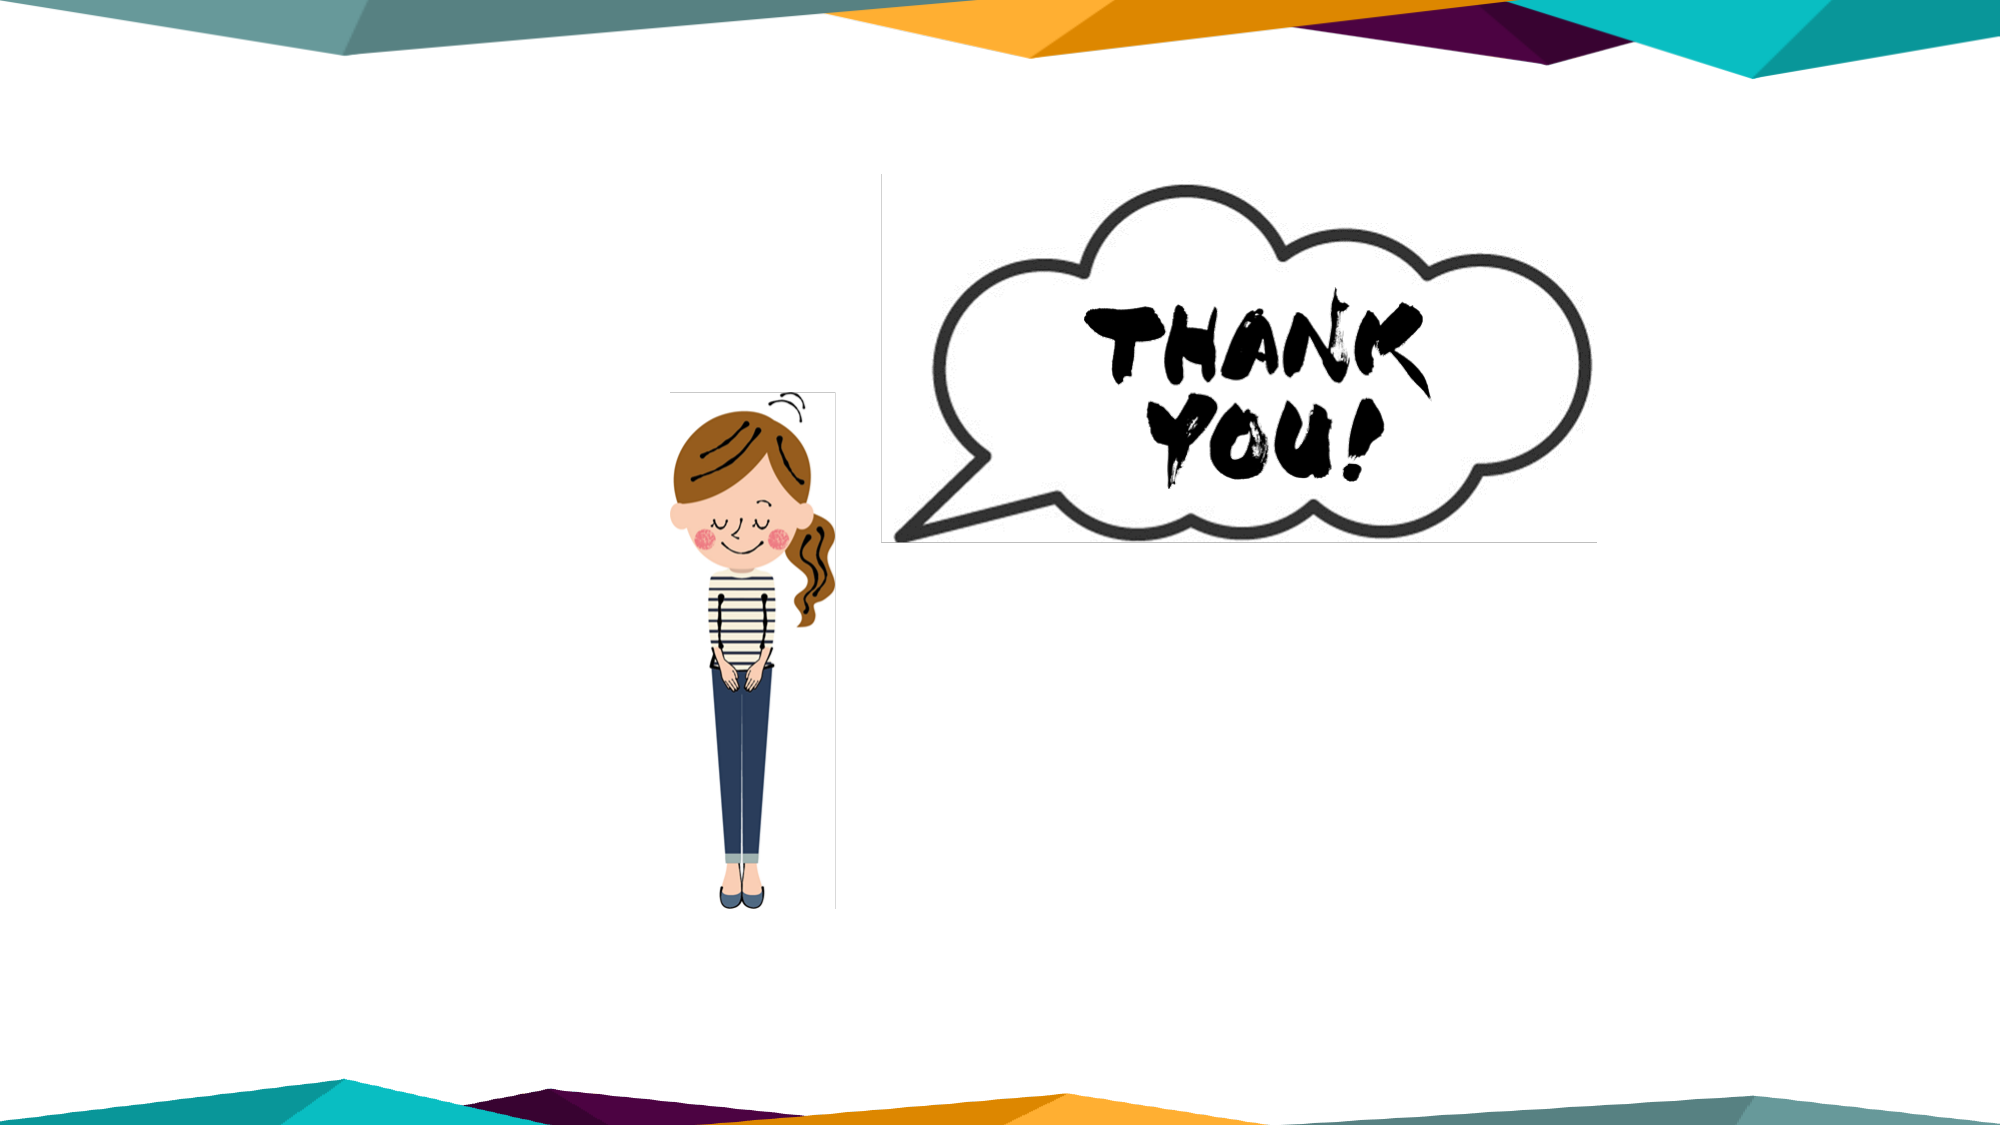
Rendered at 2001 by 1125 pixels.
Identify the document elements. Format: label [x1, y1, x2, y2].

picture [0, 0, 2000, 80]
picture [0, 1078, 2000, 1125]
picture [670, 174, 1597, 909]
